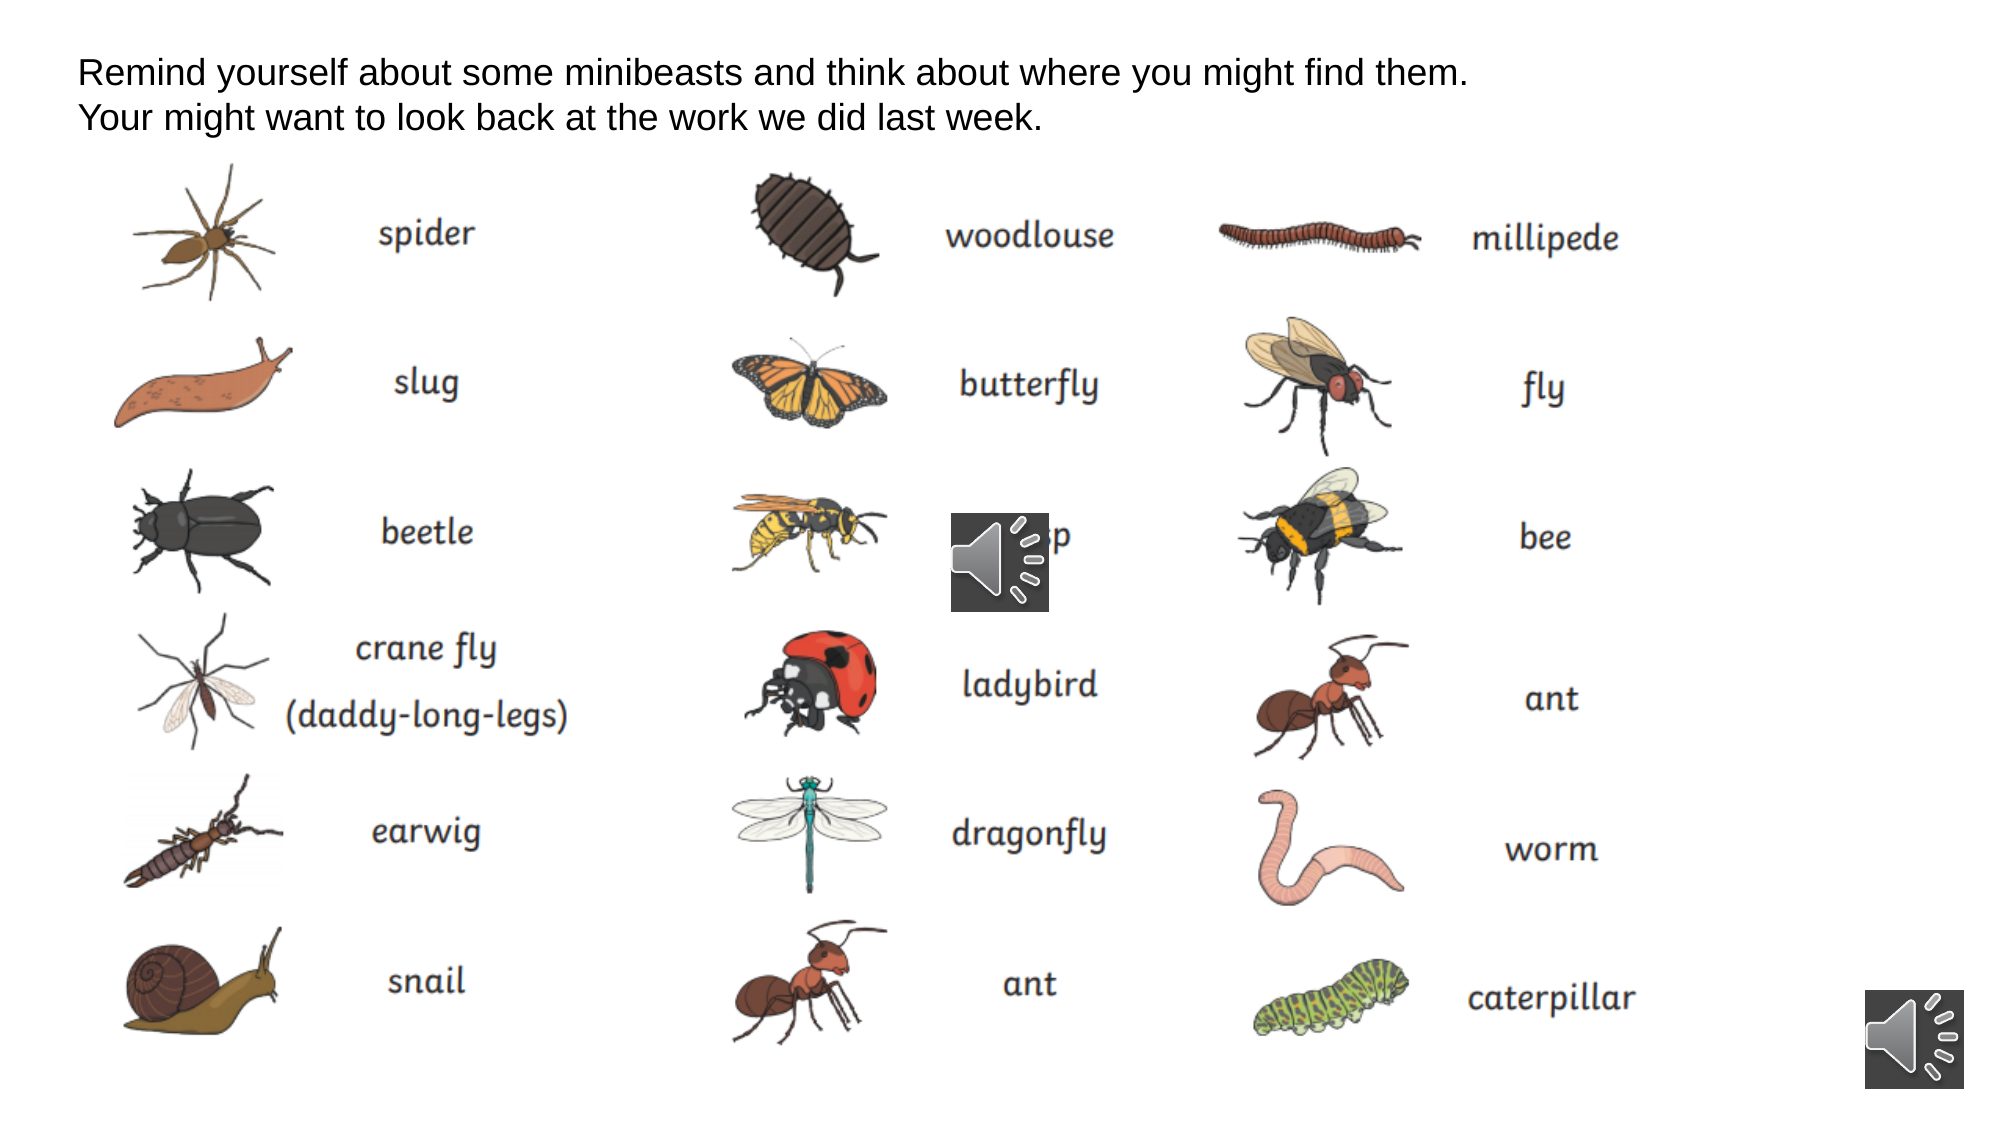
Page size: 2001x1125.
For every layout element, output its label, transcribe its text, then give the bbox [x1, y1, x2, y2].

picture [102, 151, 573, 1068]
picture [1213, 192, 1657, 610]
text_box Remind yourself about some minibeasts and think about where you might find them. Your might want to look back at the work we did last week. [62, 41, 1837, 146]
picture [1246, 624, 1657, 1058]
picture [723, 161, 1149, 1058]
picture [1864, 989, 1965, 1090]
